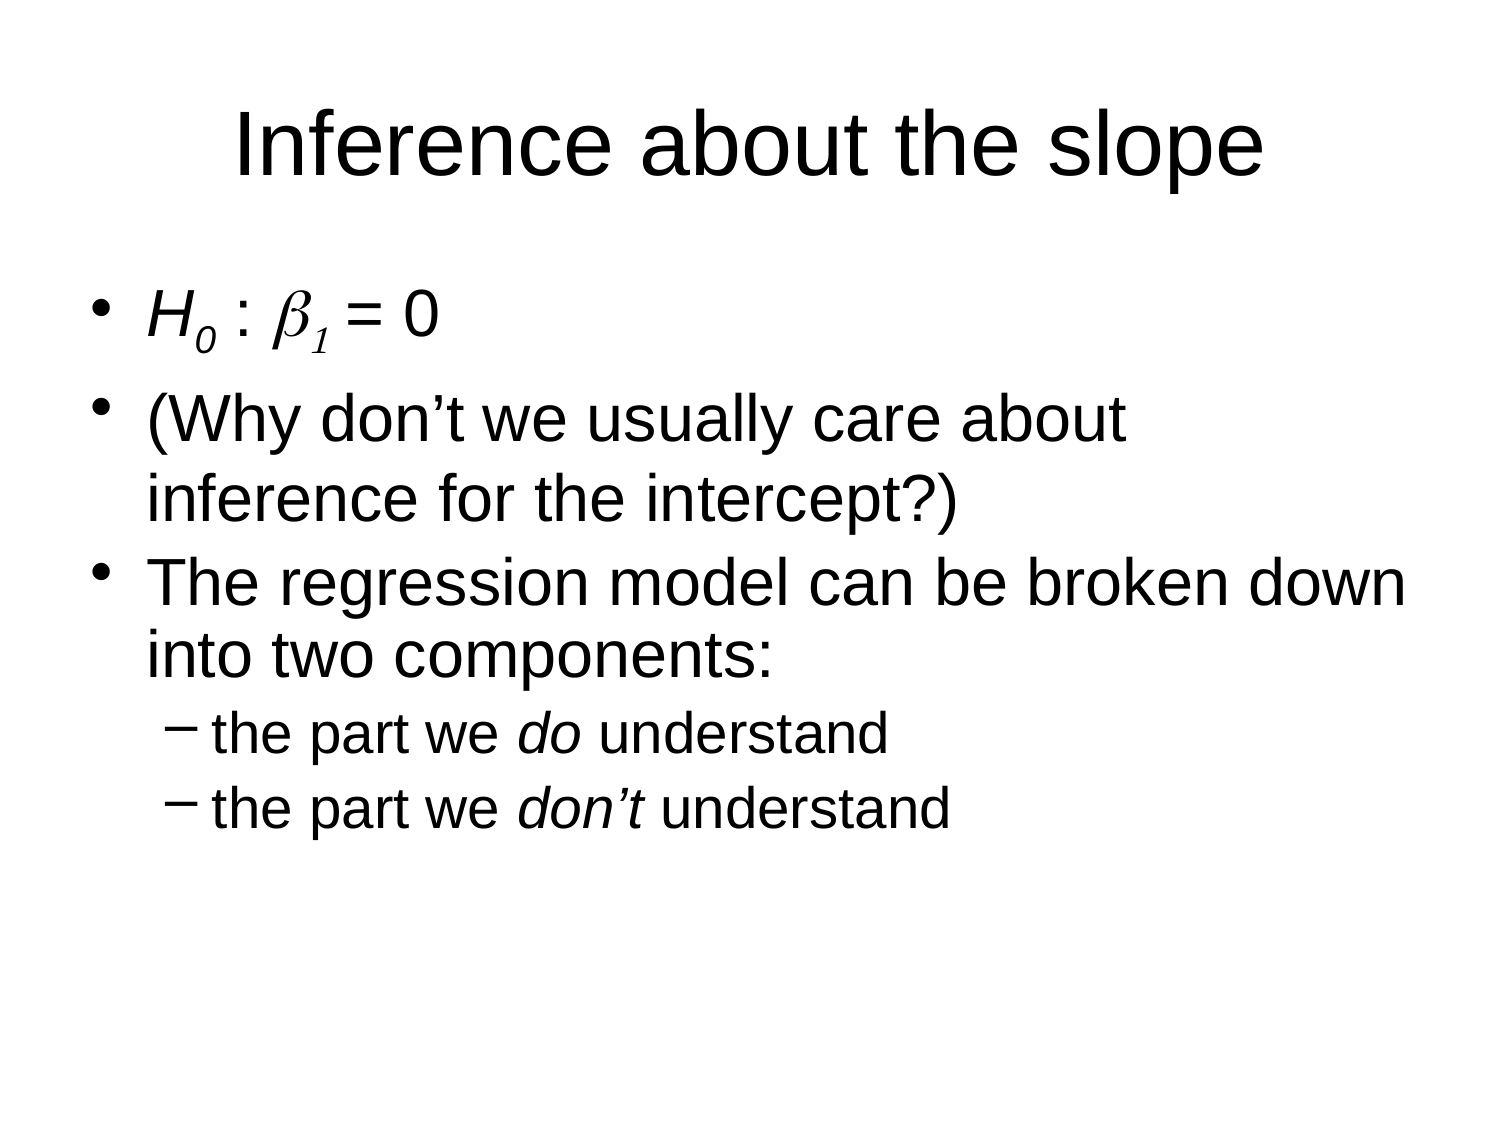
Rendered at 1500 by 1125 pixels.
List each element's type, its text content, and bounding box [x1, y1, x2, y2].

title Inference about the slope [74, 44, 1426, 233]
list H0 : b1 = 0 (Why don’t we usually care about inference for the intercept?) The regression model can be broken down into two components: the part we do understand the part we don’t understand [74, 262, 1426, 1006]
